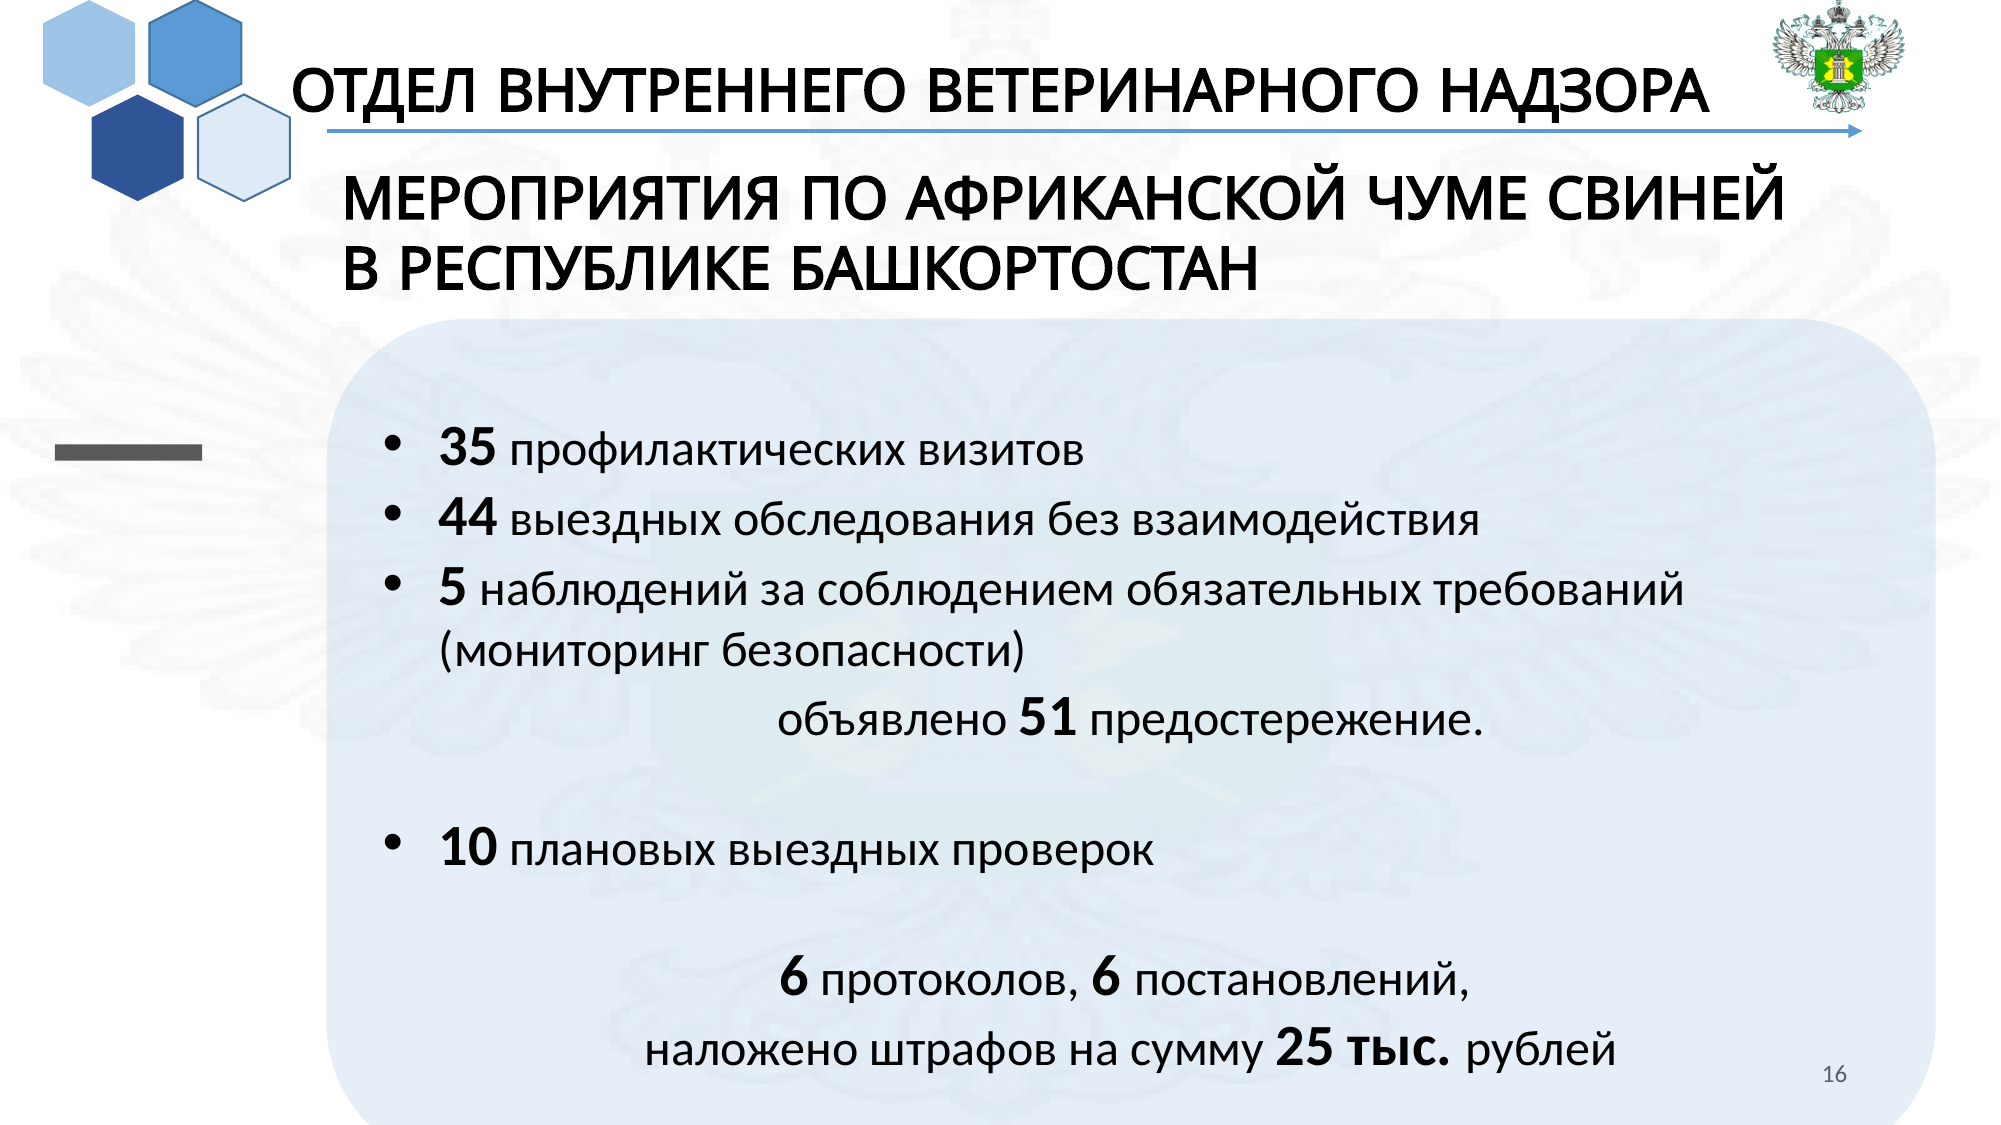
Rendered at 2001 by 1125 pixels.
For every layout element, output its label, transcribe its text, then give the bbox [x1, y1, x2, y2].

text_box МЕРОПРИЯТИЯ ПО АФРИКАНСКОЙ ЧУМЕ СВИНЕЙ В РЕСПУБЛИКЕ БАШКОРТОСТАН [326, 153, 1981, 308]
text_box 35 профилактических визитов 44 выездных обследования без взаимодействия 5 наблюдений за соблюдением обязательных требований (мониторинг безопасности) объявлено 51 предостережение. 10 плановых выездных проверок 6 протоколов, 6 постановлений, наложено штрафов на сумму 25 тыс. рублей [325, 317, 1937, 1125]
picture [1772, 0, 1905, 114]
text_box ОТДЕЛ ВНУТРЕННЕГО ВЕТЕРИНАРНОГО НАДЗОРА [290, 45, 1724, 130]
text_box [43, 0, 290, 202]
